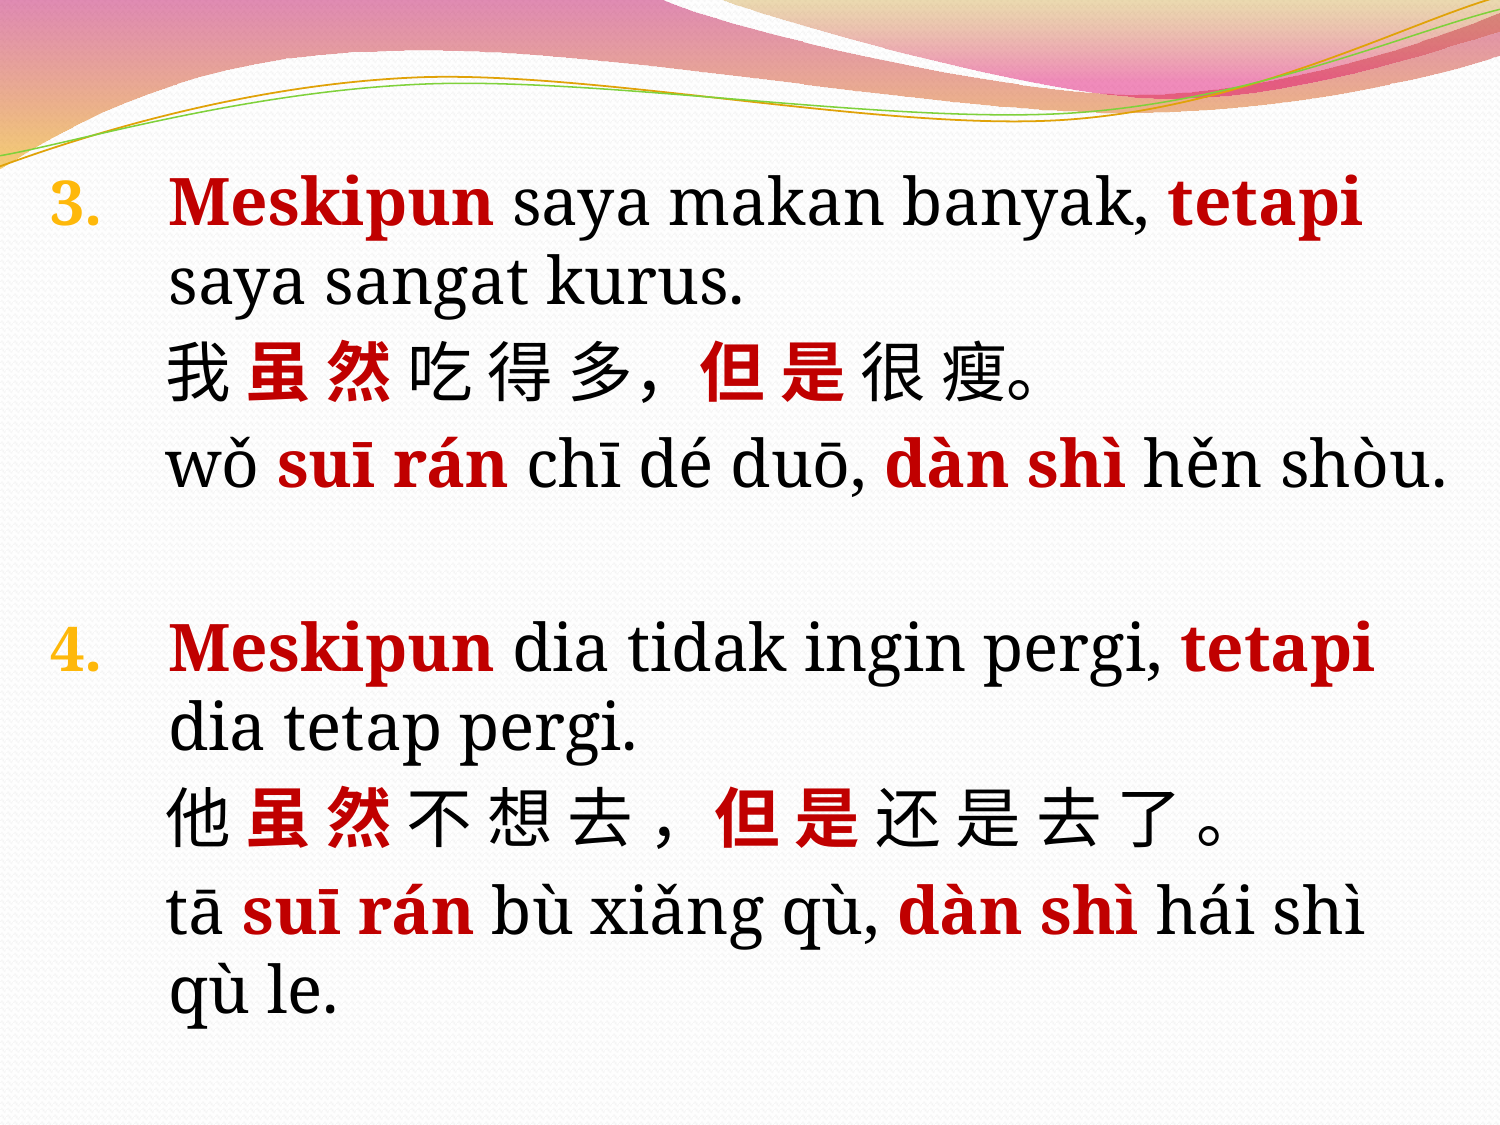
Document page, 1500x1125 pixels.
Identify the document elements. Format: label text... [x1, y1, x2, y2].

list Meskipun saya makan banyak, tetapi saya sangat kurus. 我 虽 然 吃 得 多，但 是 很 瘦。 wǒ suī rán chī dé duō, dàn shì hěn shòu. Meskipun dia tidak ingin pergi, tetapi dia tetap pergi. 他 虽 然 不 想 去 ，但 是 还 是 去 了 。 tā suī rán bù xiǎng qù, dàn shì hái shì qù le. [35, 152, 1465, 1102]
